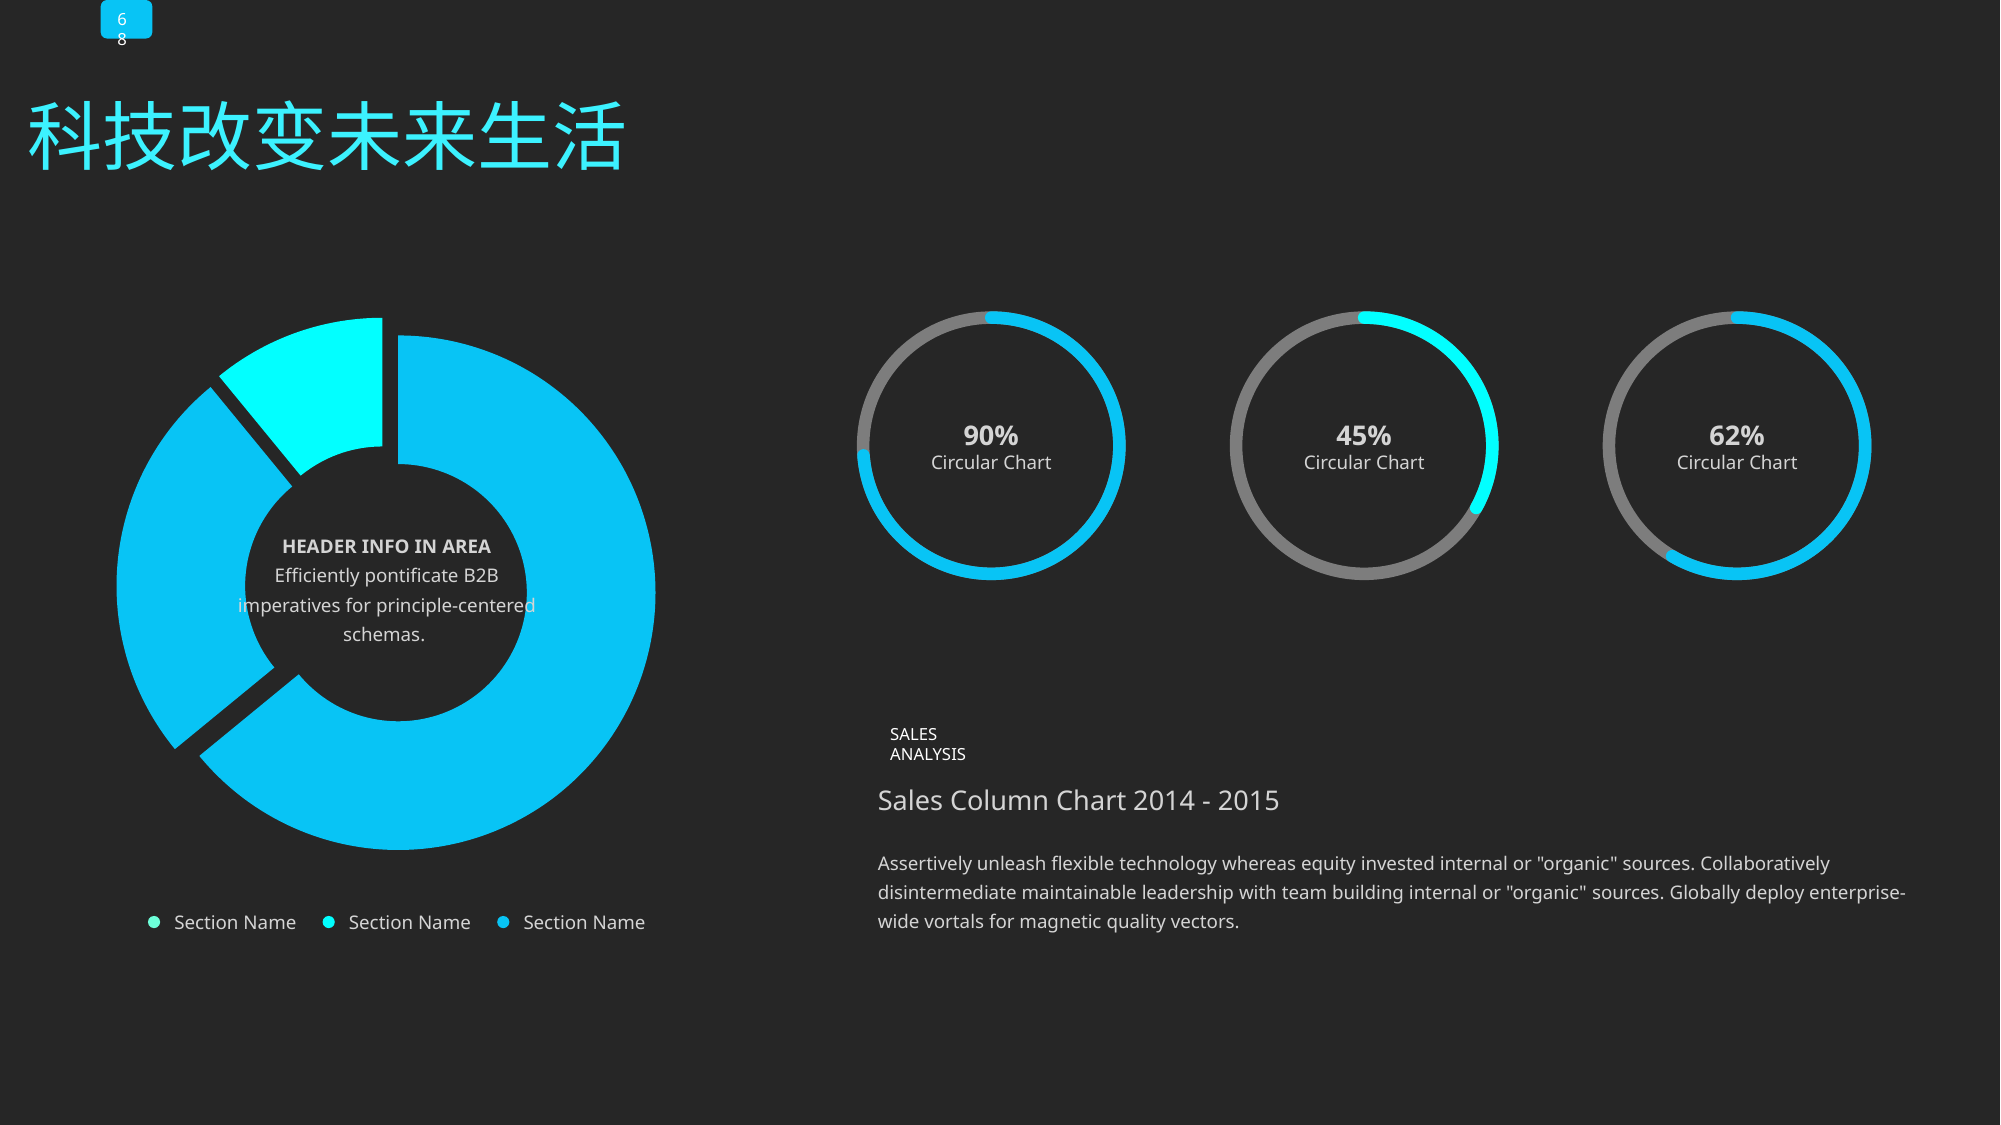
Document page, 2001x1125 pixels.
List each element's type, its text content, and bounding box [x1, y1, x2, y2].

text_box 90% Circular Chart [862, 316, 991, 455]
text_box 科技改变未来生活 [12, 82, 643, 188]
text_box [1363, 316, 1494, 509]
text_box 62% Circular Chart [1607, 316, 1737, 557]
text_box [496, 914, 508, 930]
text_box Sales Column Chart 2014 - 2015 Assertively unleash flexible technology whereas equity invested internal or "organic" sources. Collaboratively disintermediate maintainable leadership with team building internal or "organic" sources. Globally deploy enterprise-wide vortals for magnetic quality vectors. [863, 765, 1926, 940]
chart [99, 305, 674, 869]
text_box Section Name [508, 903, 661, 941]
text_box SALES ANALYSIS [873, 714, 1034, 754]
text_box Section Name [334, 903, 486, 941]
text_box 68 [100, 0, 153, 39]
text_box [321, 914, 334, 930]
text_box Section Name [159, 903, 311, 941]
text_box [862, 316, 1121, 575]
text_box 45% Circular Chart [1235, 316, 1477, 575]
text_box [1671, 316, 1867, 575]
text_box [146, 914, 159, 930]
